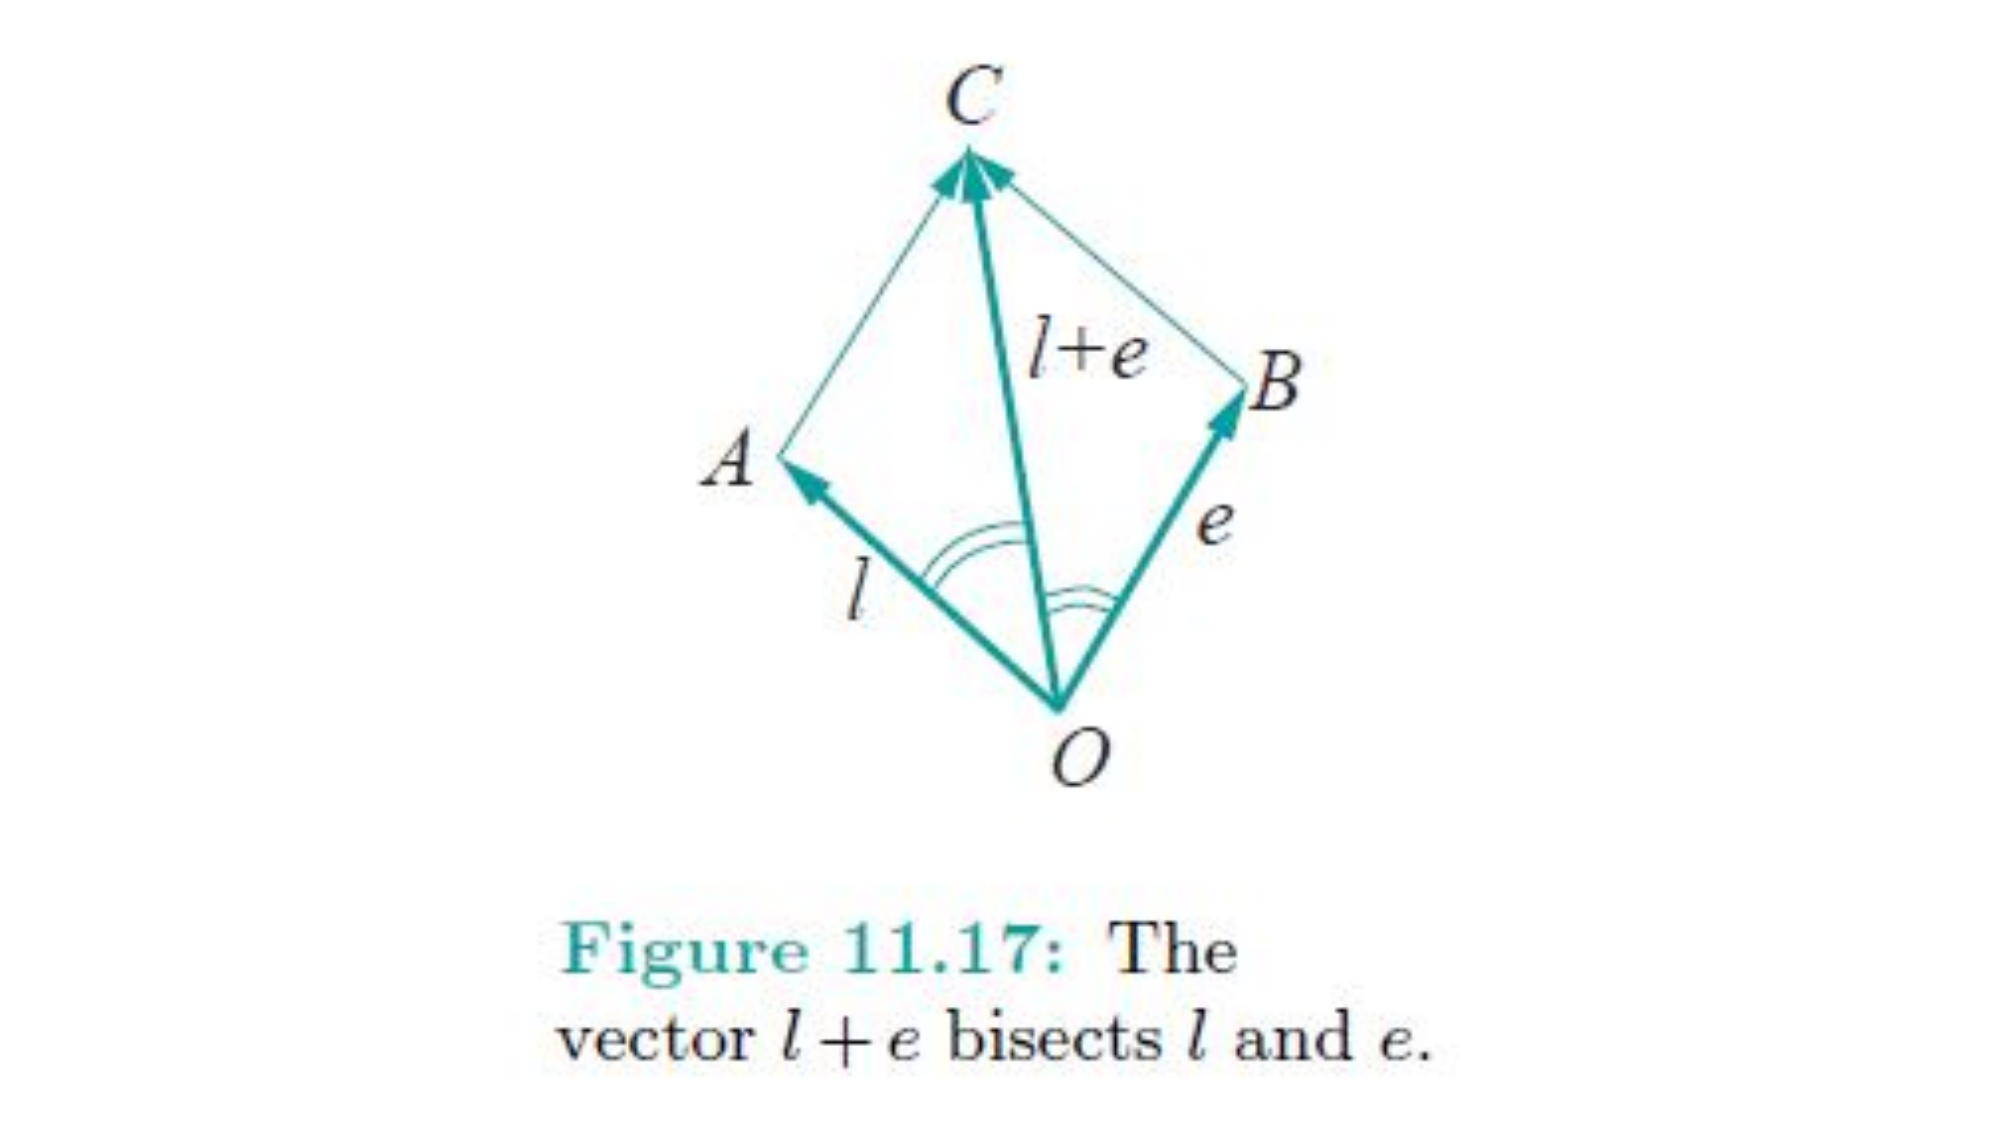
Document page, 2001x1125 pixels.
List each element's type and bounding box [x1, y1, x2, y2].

picture [508, 0, 1492, 1125]
